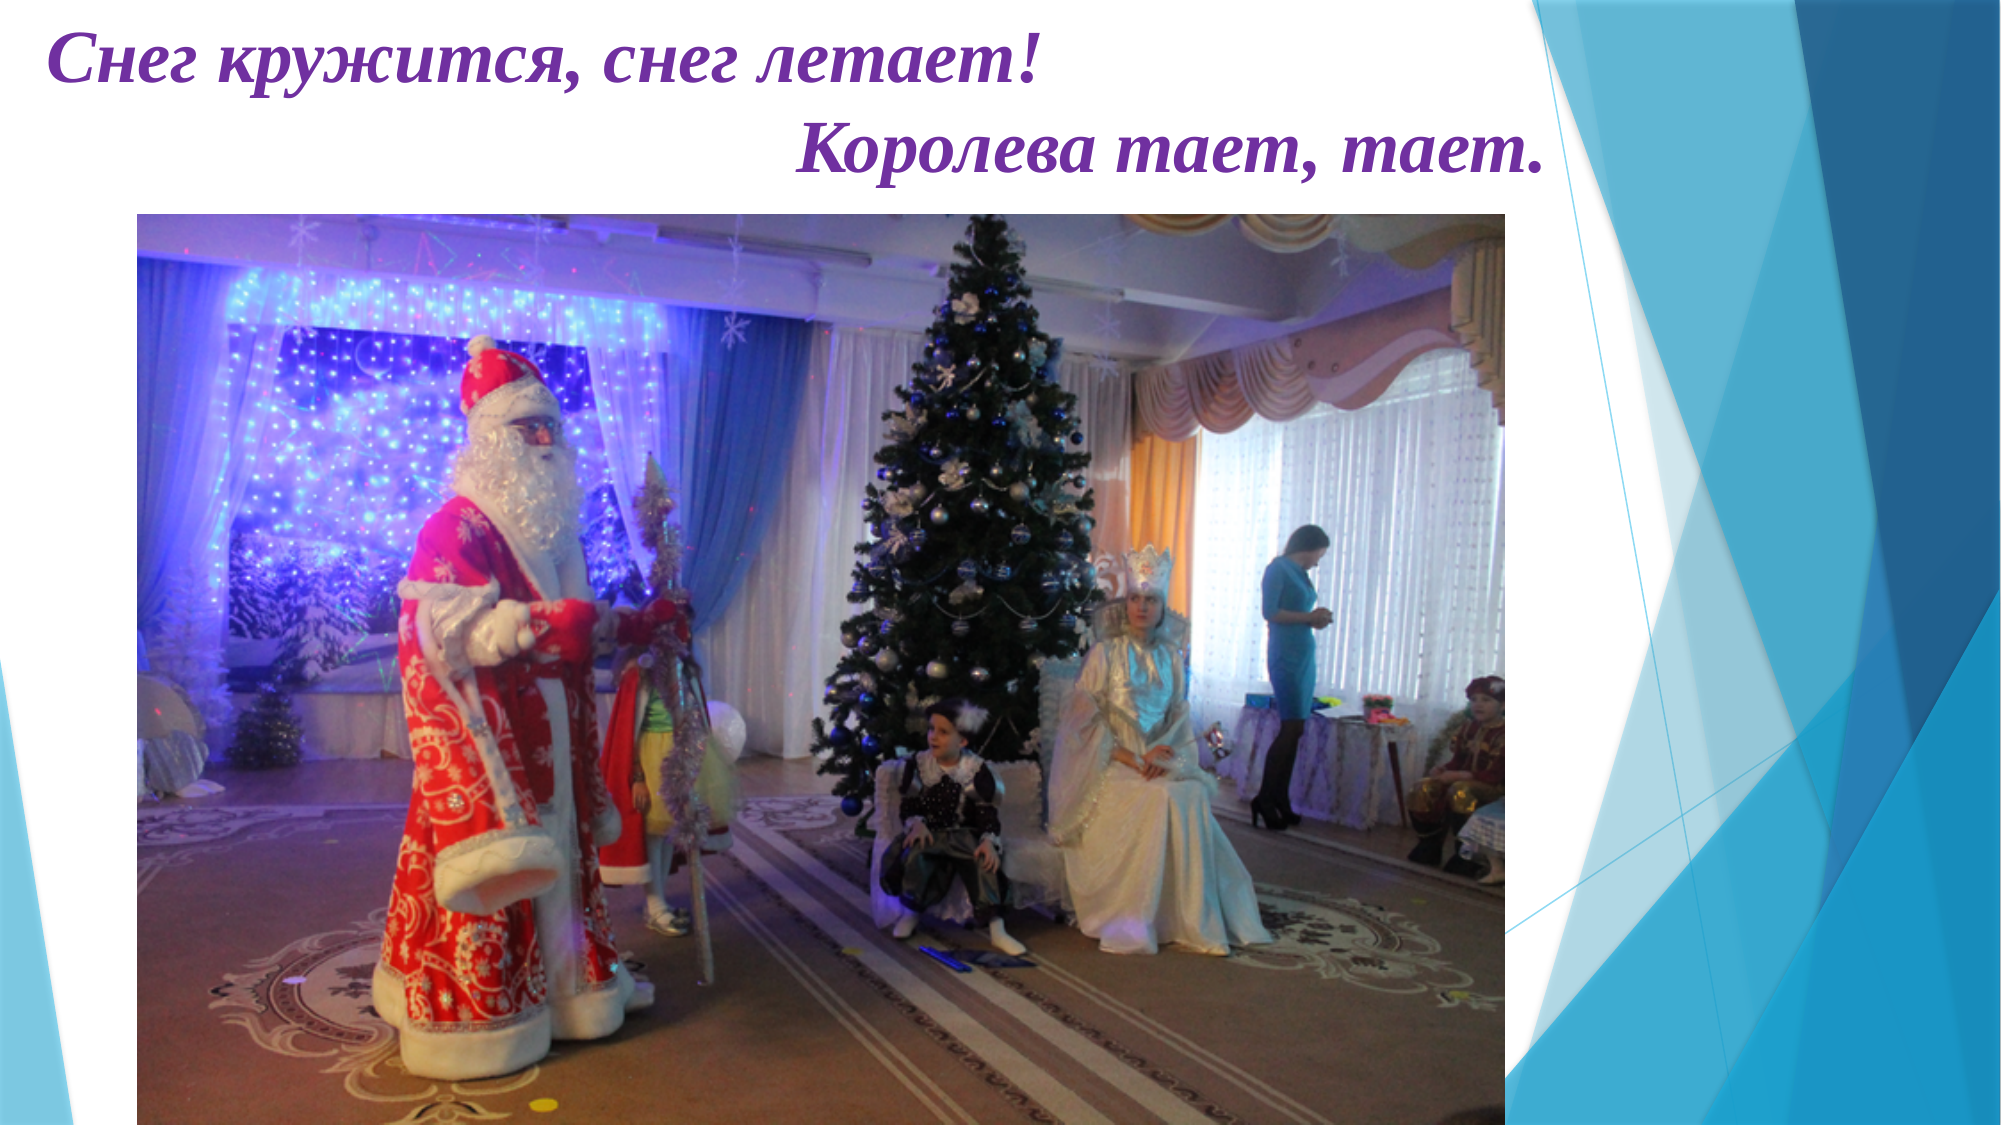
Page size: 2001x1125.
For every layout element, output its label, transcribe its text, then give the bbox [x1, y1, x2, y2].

title Снег кружится, снег летает! Королева тает, тает. [31, 0, 1830, 317]
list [137, 213, 1505, 1125]
